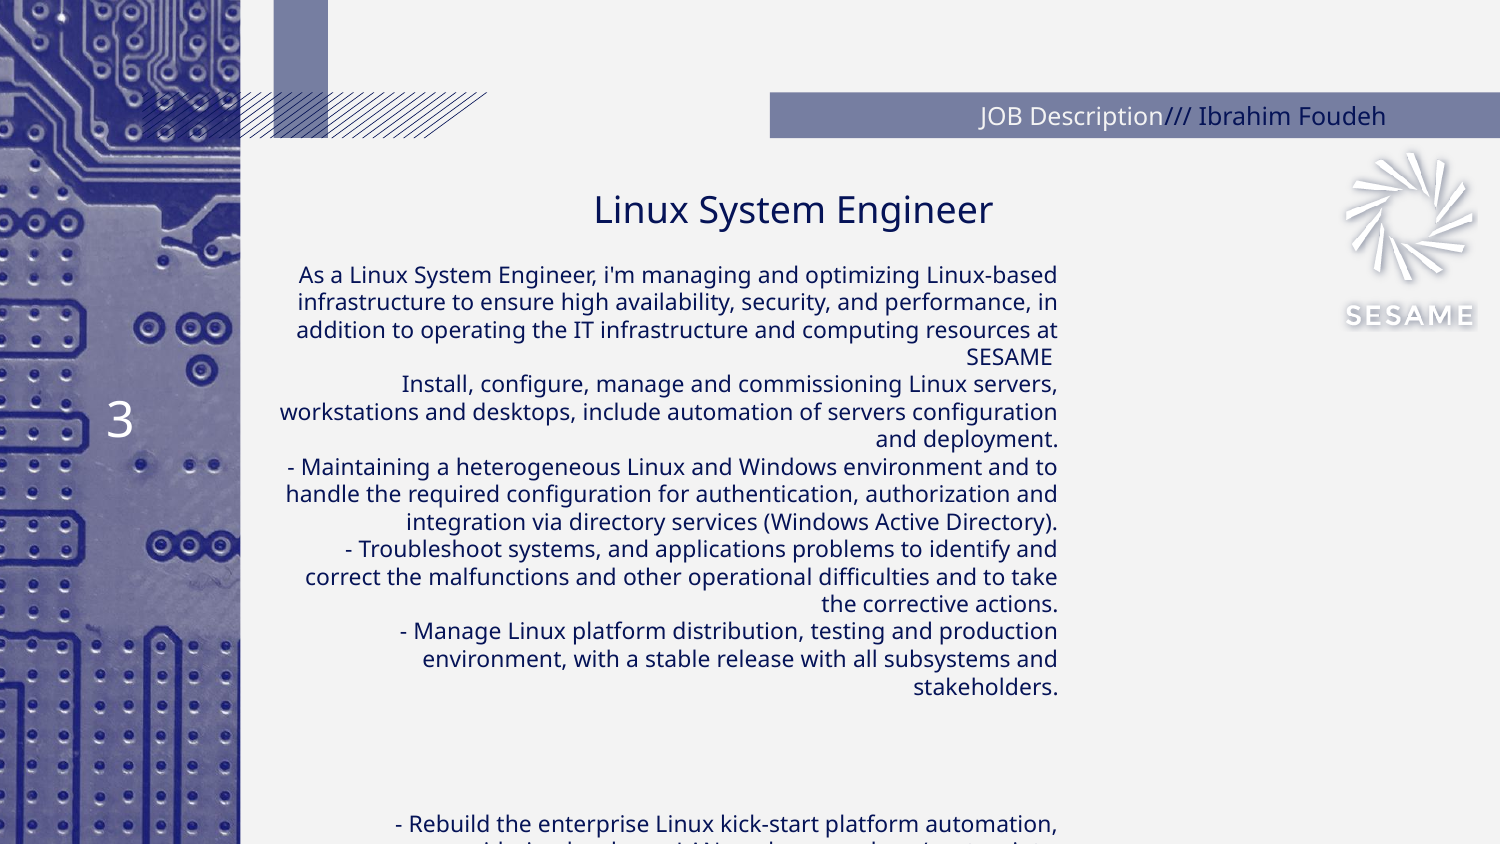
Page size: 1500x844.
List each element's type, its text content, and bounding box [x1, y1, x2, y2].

title Linux System Engineer [294, 171, 1019, 252]
picture [0, 0, 241, 844]
title JOB Description/// Ibrahim Foudeh [681, 69, 1402, 162]
picture [1338, 143, 1479, 332]
slide_number 3 [75, 389, 166, 455]
title As a Linux System Engineer, i'm managing and optimizing Linux-based infrastructure to ensure high availability, security, and performance, in addition to operating the IT infrastructure and computing resources at SESAME Install, configure, manage and commissioning Linux servers, workstations and desktops, include automation of servers configuration and deployment. - Maintaining a heterogeneous Linux and Windows environment and to handle the required configuration for authentication, authorization and integration via directory services (Windows Active Directory). - Troubleshoot systems, and applications problems to identify and correct the malfunctions and other operational difficulties and to take the corrective actions. - Manage Linux platform distribution, testing and production environment, with a stable release with all subsystems and stakeholders. - Automation of day to day administration tasks using the Bash , python , ansible. - optimize the memory and space allocation as we have very limited resource. - Rebuild the enterprise Linux kick-start platform automation, considering hardware,LAN, end-user and pre/post scripts. - Establish and handle the centralized configuration management. [189, 245, 1074, 428]
